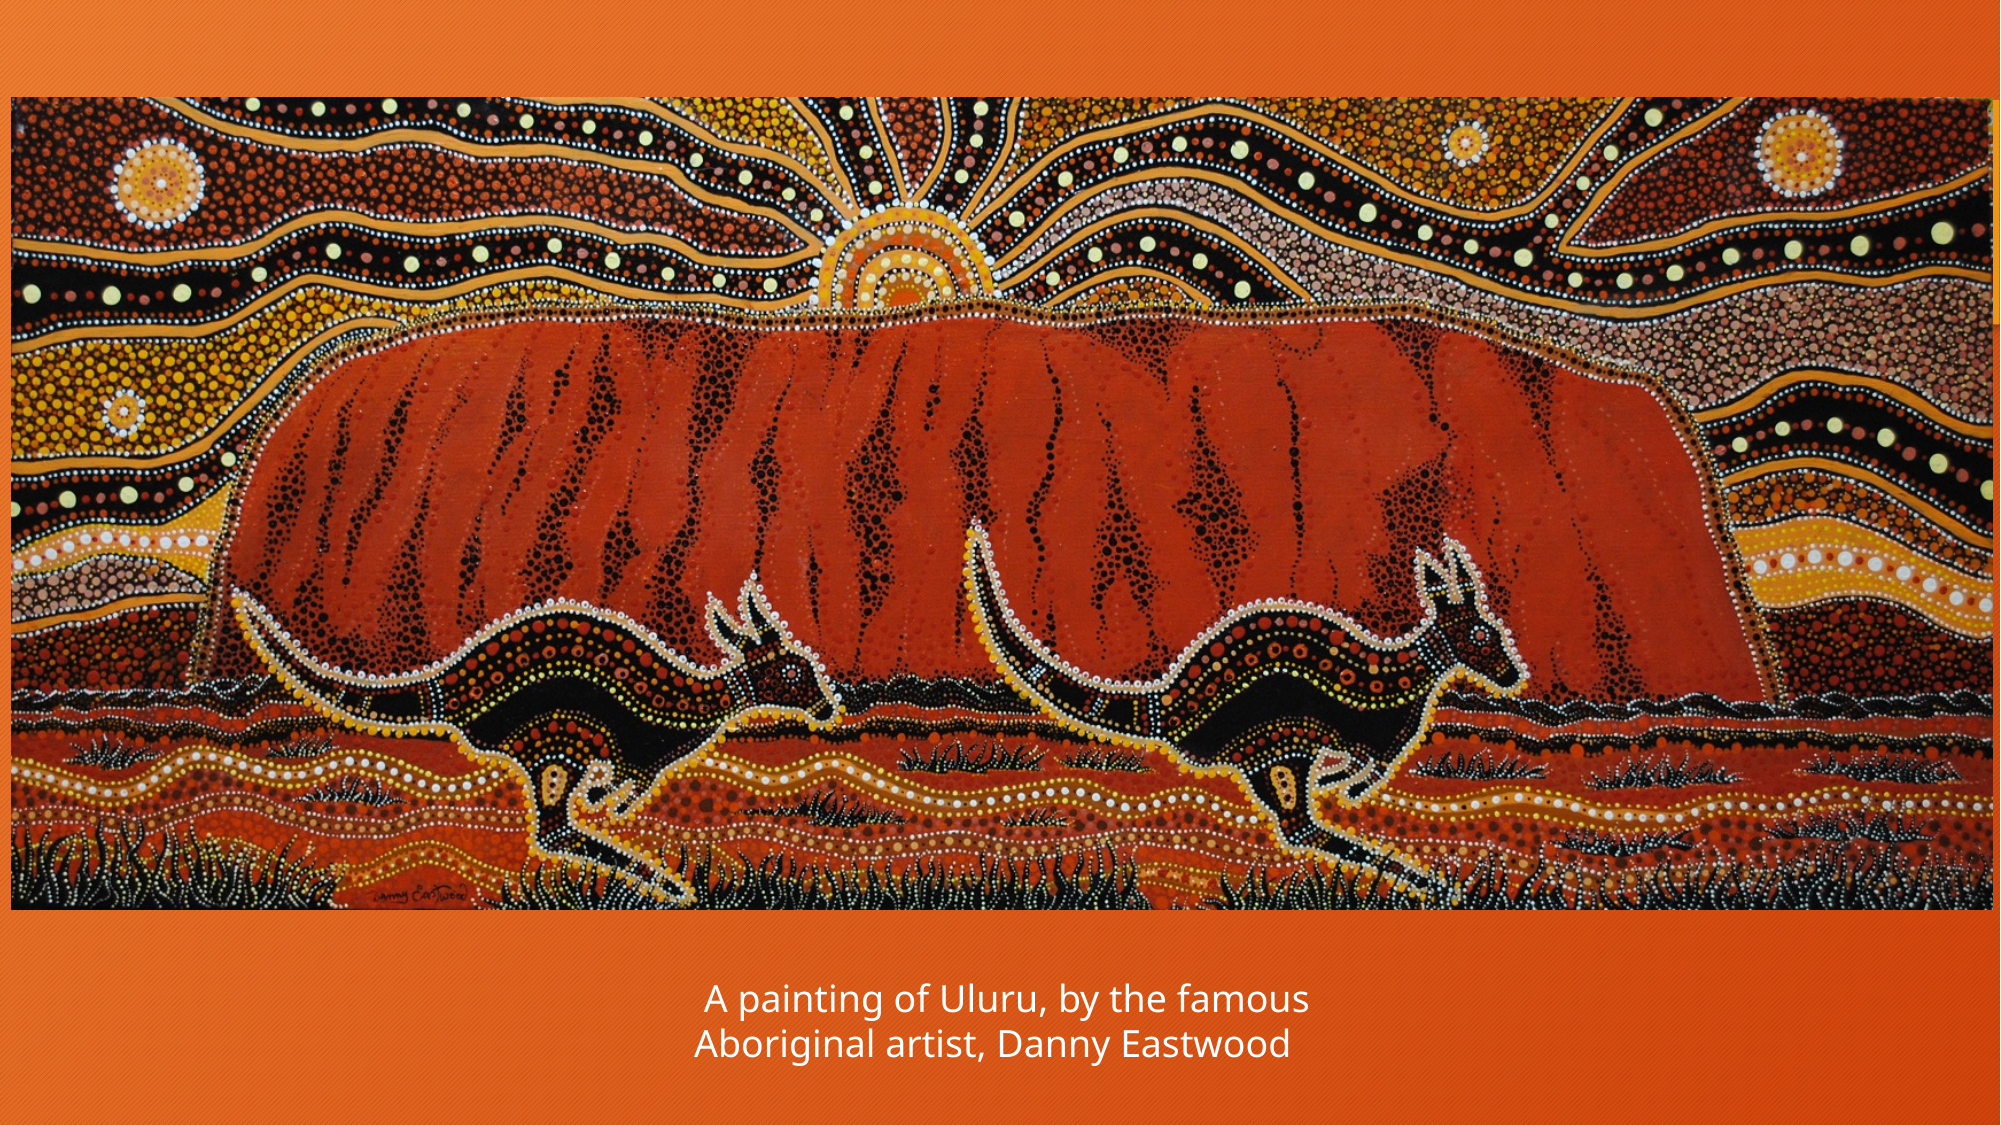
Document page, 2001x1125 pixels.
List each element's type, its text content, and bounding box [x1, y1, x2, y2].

text_box A painting of Uluru, by the famous Aboriginal artist, Danny Eastwood [679, 968, 1414, 1073]
picture [10, 97, 2000, 910]
